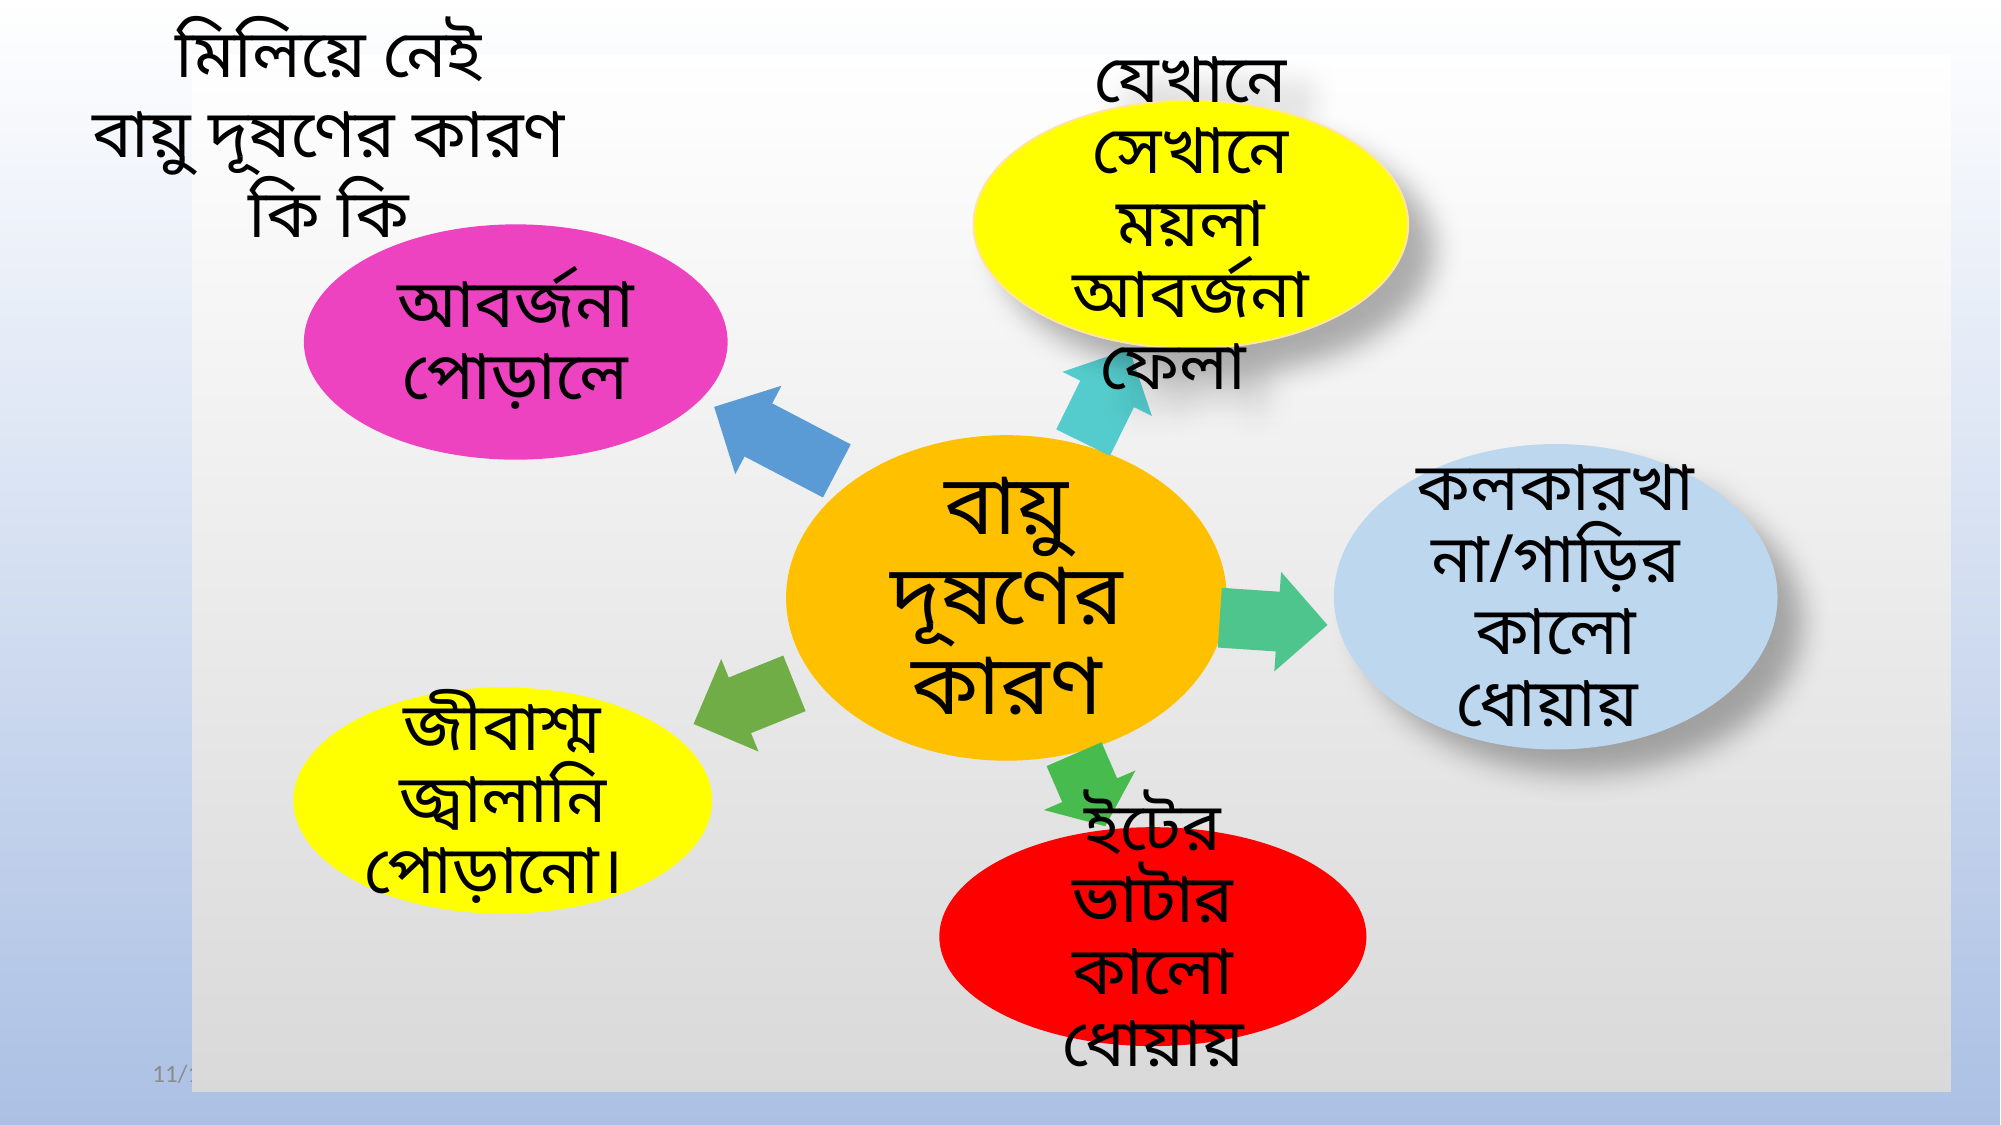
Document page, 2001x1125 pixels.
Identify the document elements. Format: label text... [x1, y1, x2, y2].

text_box মিলিয়ে নেই বায়ু দূষণের কারণ কি কি [49, 3, 609, 258]
footer Shahnaz Ferdausi Jui [662, 1092, 1338, 1103]
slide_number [137, 1042, 588, 1103]
slide_number 10 [1412, 1092, 1863, 1103]
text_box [192, 54, 1951, 1092]
